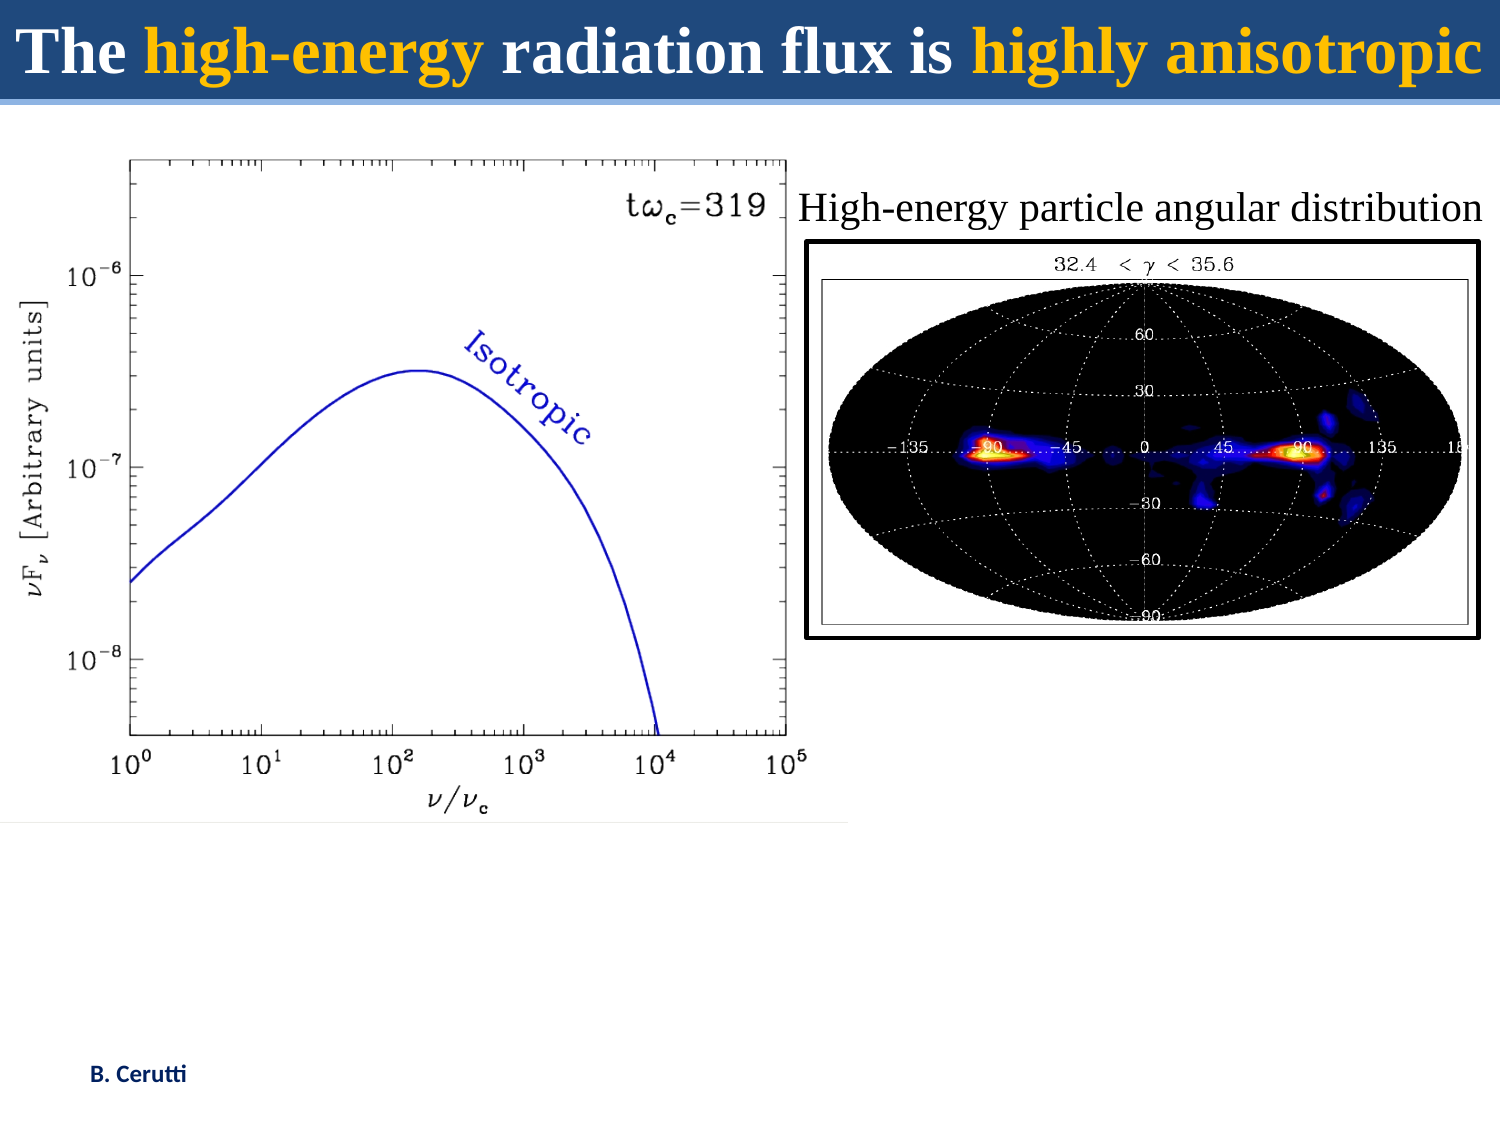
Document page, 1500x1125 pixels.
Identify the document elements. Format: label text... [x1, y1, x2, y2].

text_box [0, 95, 1500, 99]
text_box The high-energy radiation flux is highly anisotropic [0, 0, 1500, 95]
slide_number B. Cerutti [75, 1042, 425, 1103]
text_box High-energy particle angular distribution [853, 172, 1499, 238]
picture [0, 125, 1477, 823]
